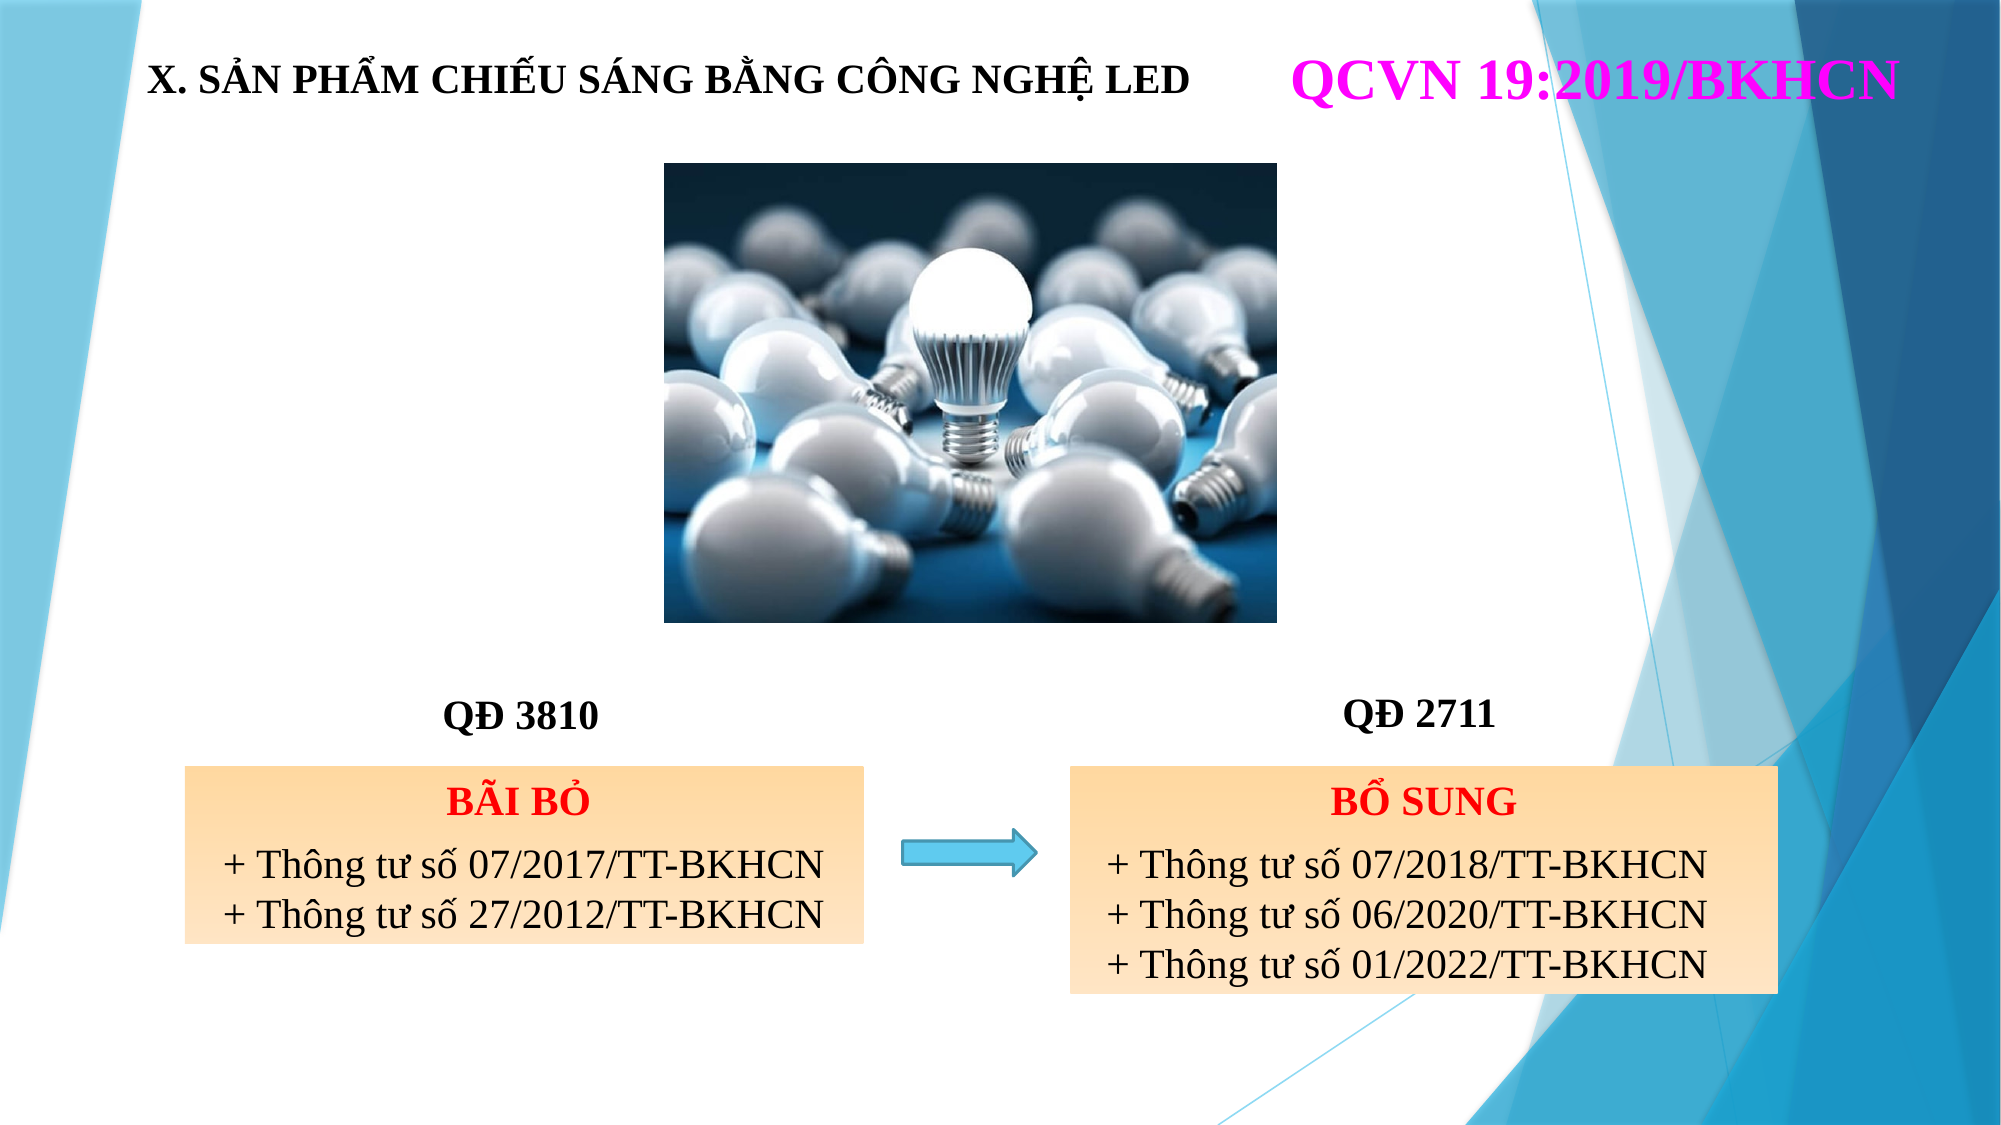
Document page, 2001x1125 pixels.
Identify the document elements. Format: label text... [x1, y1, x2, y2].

text_box X. SẢN PHẨM CHIẾU SÁNG BẰNG CÔNG NGHỆ LED [132, 44, 1233, 110]
text_box QCVN 19:2019/BKHCN [1275, 34, 1916, 120]
picture [663, 162, 1278, 624]
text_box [184, 677, 1779, 997]
